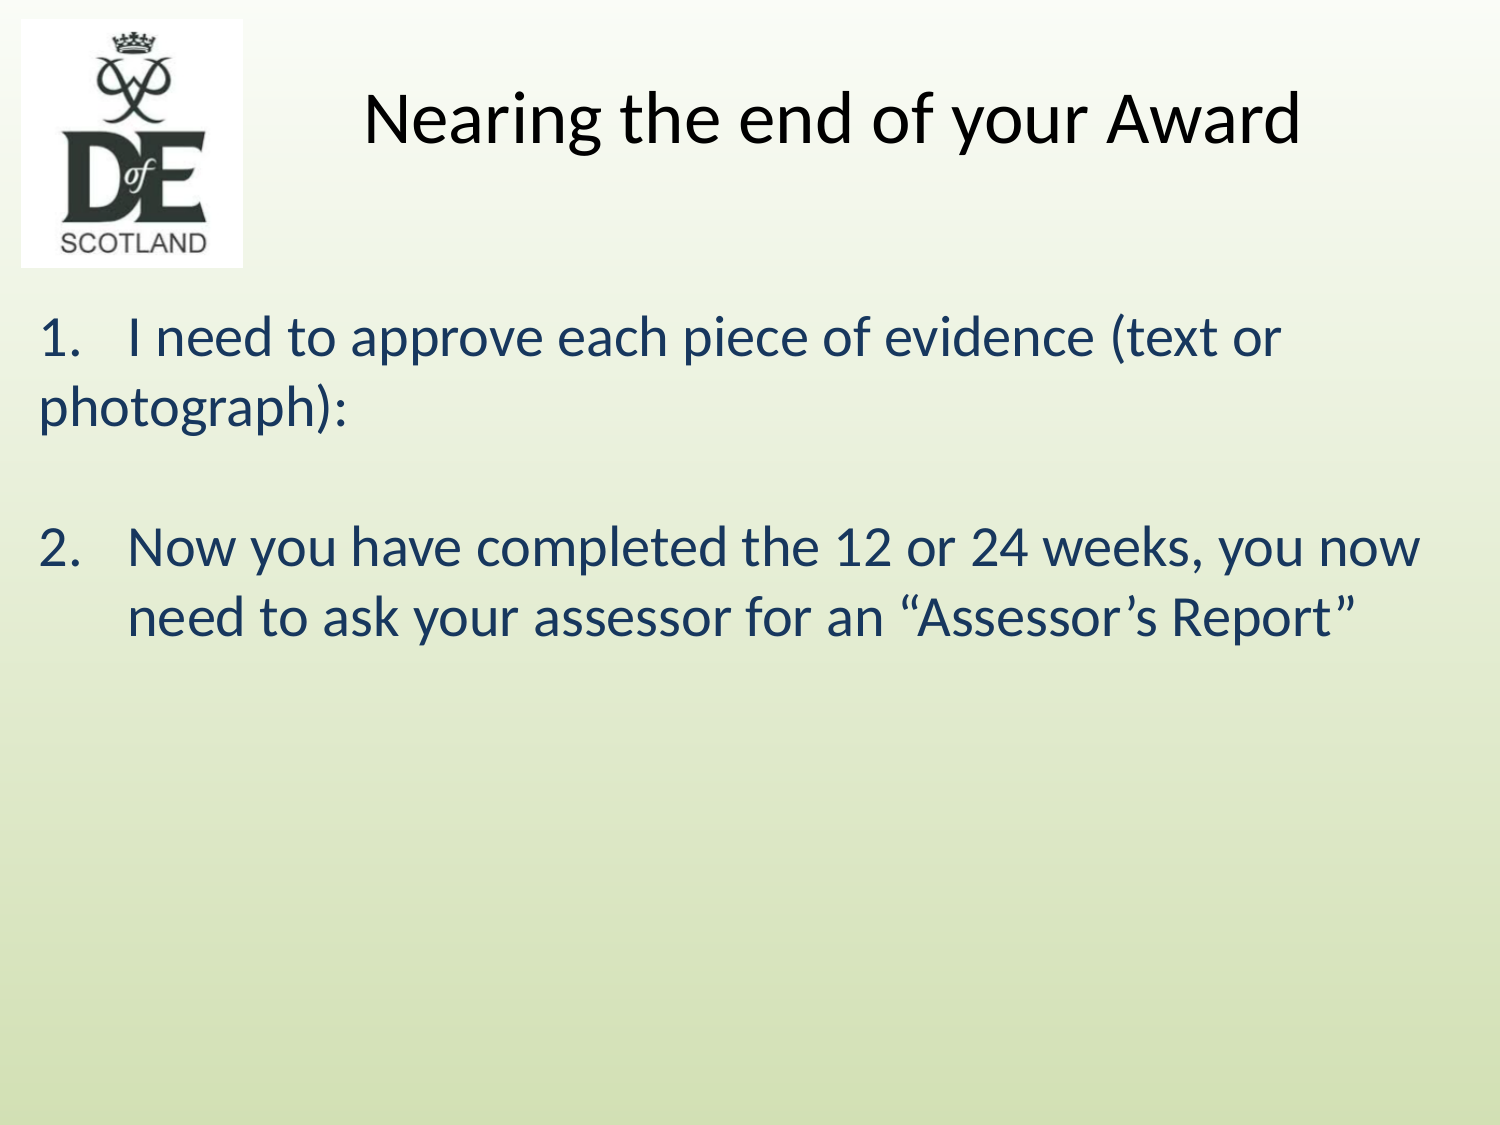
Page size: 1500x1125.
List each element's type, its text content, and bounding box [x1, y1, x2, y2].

picture [21, 18, 243, 268]
text_box 1. I need to approve each piece of evidence (text or photograph): 2. Now you have completed the 12 or 24 weeks, you now need to ask your assessor for an “Assessor’s Report” [24, 290, 1500, 726]
title Nearing the end of your Award [348, 20, 1453, 208]
